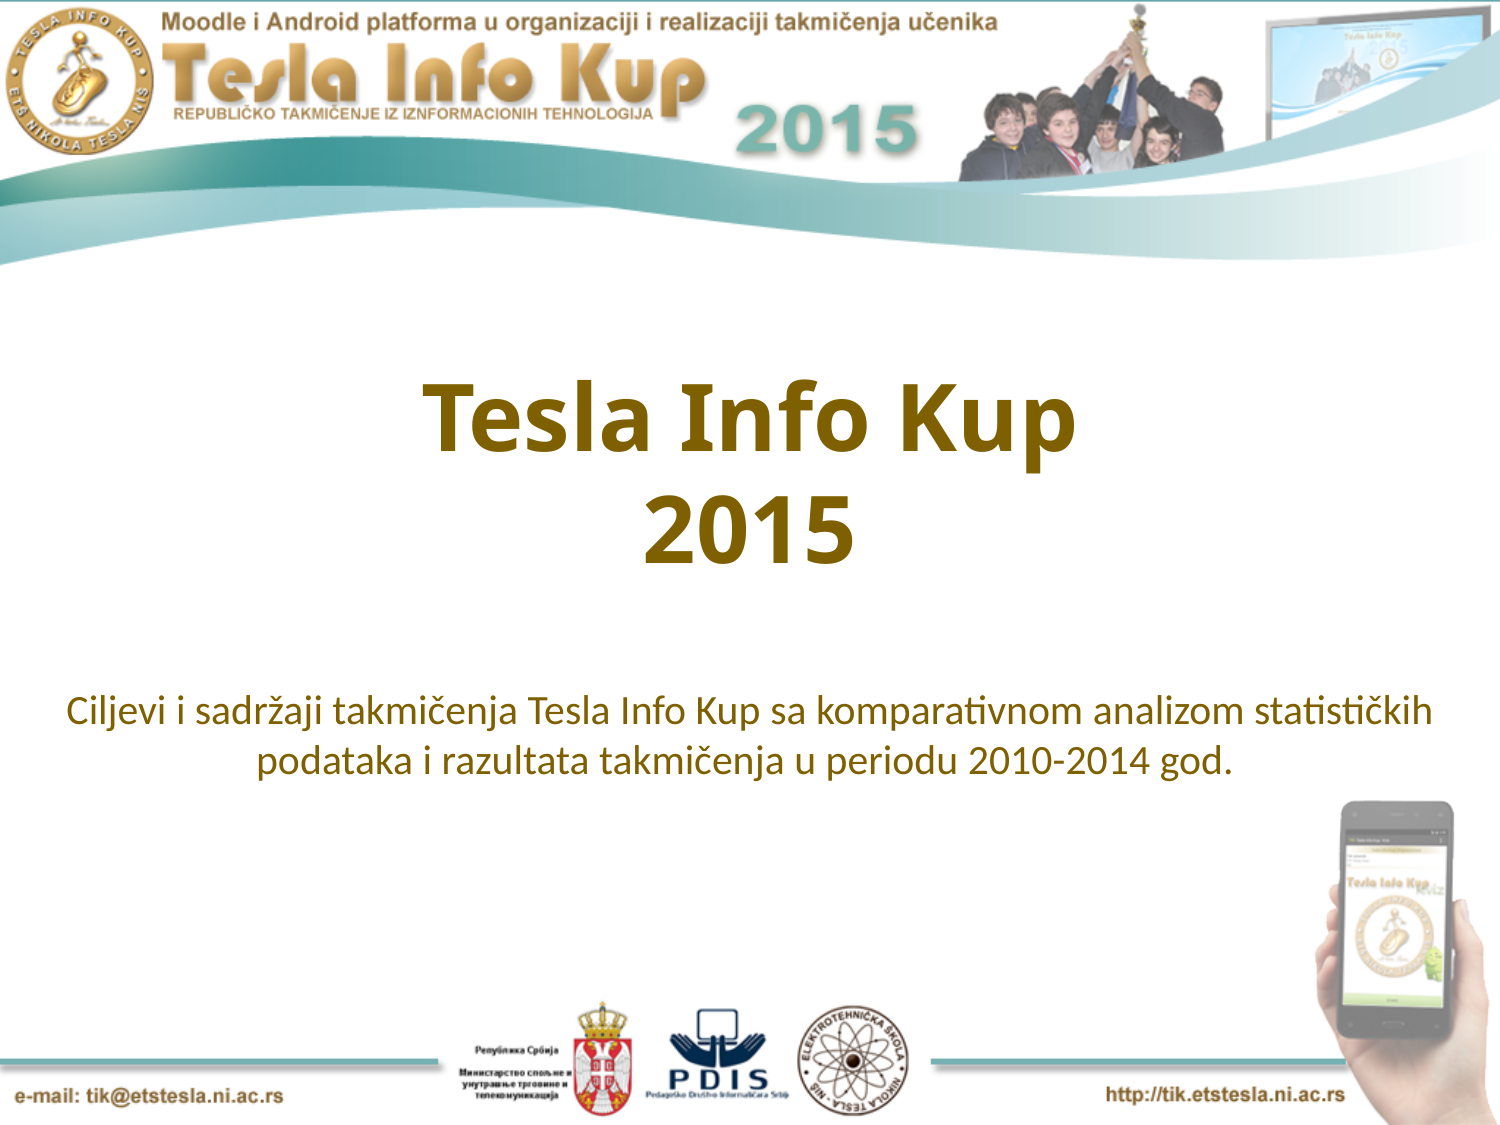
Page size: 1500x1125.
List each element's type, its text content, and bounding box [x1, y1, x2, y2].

subtitle Ciljevi i sadržaji takmičenja Tesla Info Kup sa komparativnom analizom statističkih podataka i razultata takmičenja u periodu 2010-2014 god. [37, 675, 1463, 799]
picture [0, 800, 1500, 1125]
title Tesla Info Kup 2015 [112, 349, 1388, 591]
picture [0, 0, 1500, 270]
